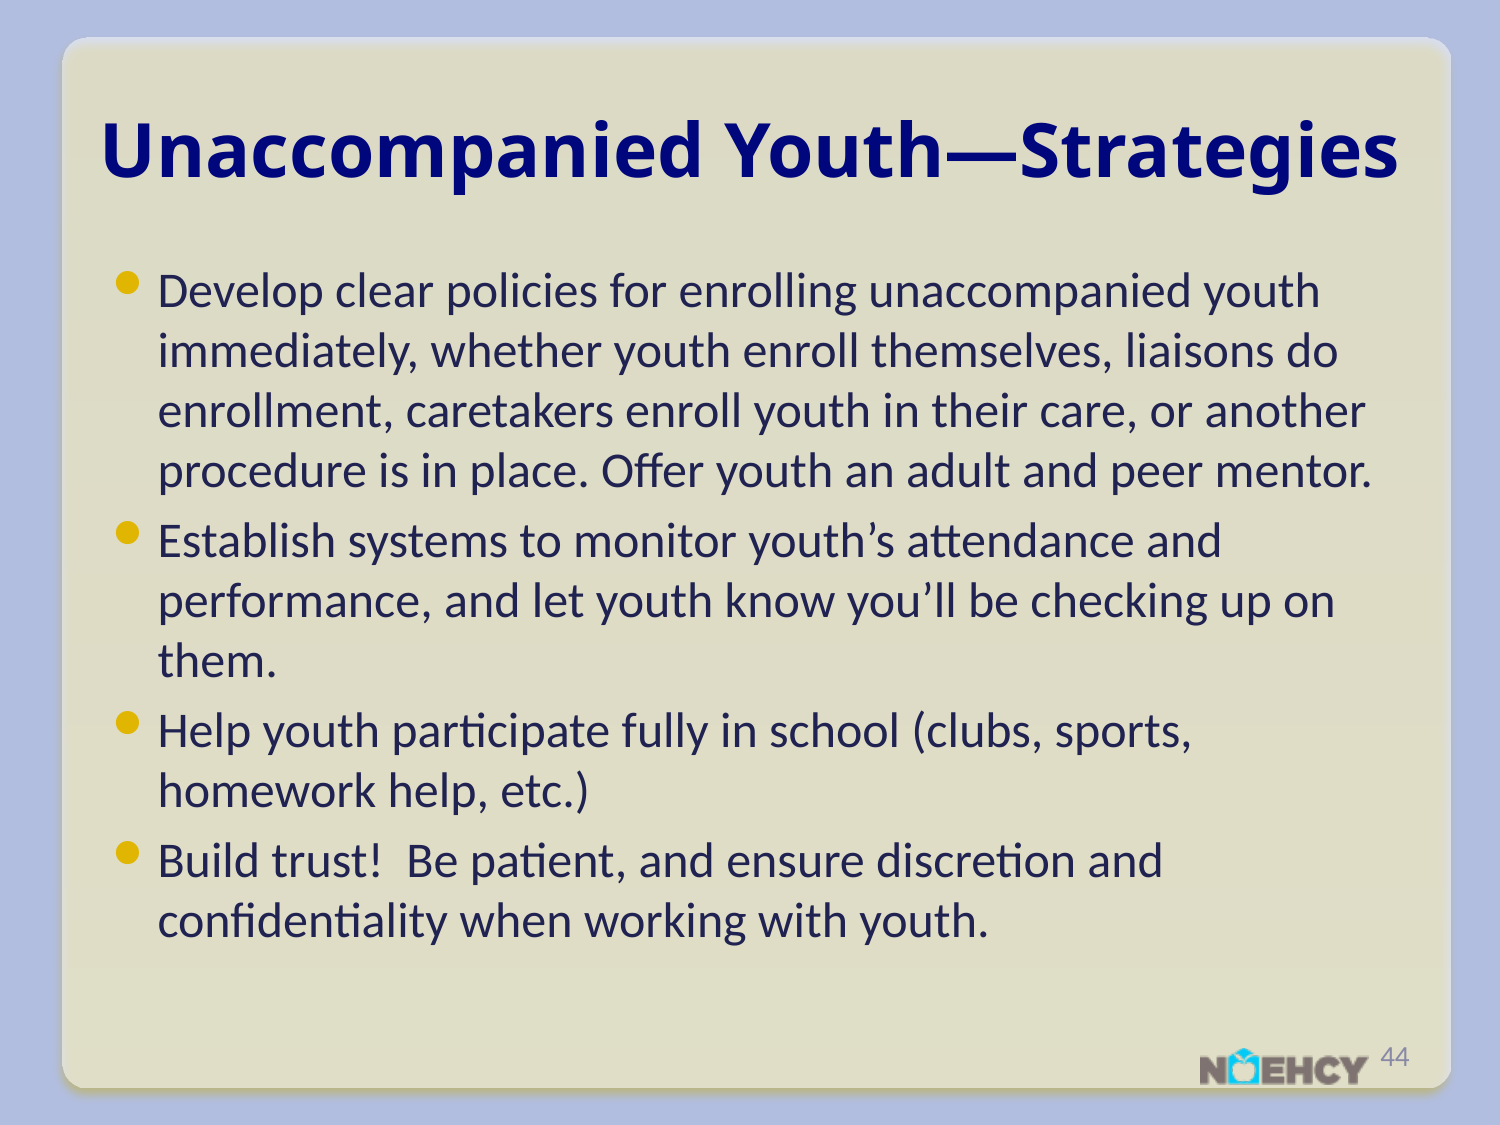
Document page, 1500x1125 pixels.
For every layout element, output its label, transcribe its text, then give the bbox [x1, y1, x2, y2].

text_box [75, 1068, 1113, 1125]
slide_number 44 [1074, 1019, 1425, 1080]
list Develop clear policies for enrolling unaccompanied youth immediately, whether youth enroll themselves, liaisons do enrollment, caretakers enroll youth in their care, or another procedure is in place. Offer youth an adult and peer mentor. Establish systems to monitor youth’s attendance and performance, and let youth know you’ll be checking up on them. Help youth participate fully in school (clubs, sports, homework help, etc.) Build trust! Be patient, and ensure discretion and confidentiality when working with youth. [75, 249, 1425, 1068]
picture [1200, 1080, 1369, 1088]
title Unaccompanied Youth—Strategies [75, 75, 1425, 200]
